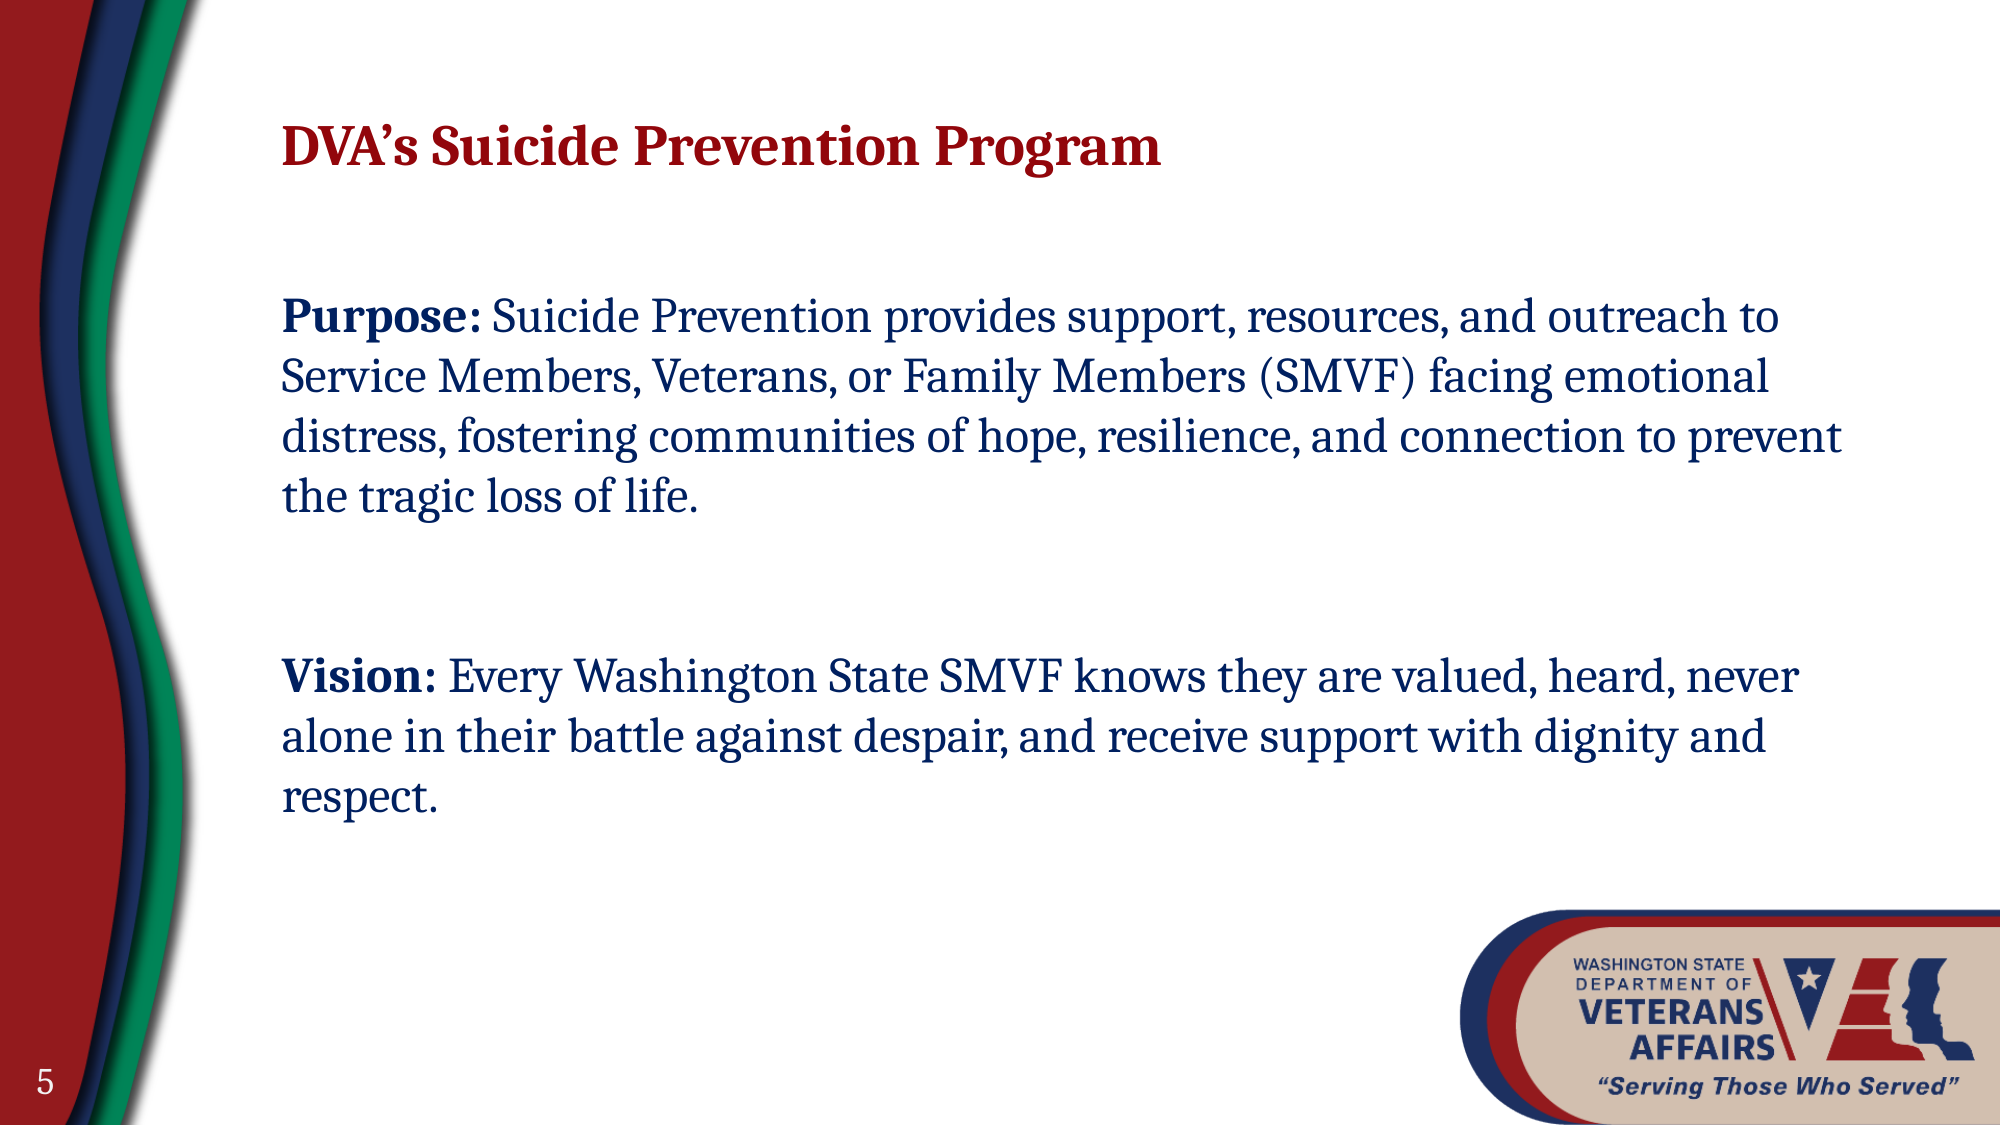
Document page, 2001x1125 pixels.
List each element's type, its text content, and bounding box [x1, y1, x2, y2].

list DVA’s Suicide Prevention Program [266, 99, 1438, 244]
picture [0, 0, 2000, 1125]
text_box 5 [3, 1049, 88, 1110]
list Purpose: Suicide Prevention provides support, resources, and outreach to Service Members, Veterans, or Family Members (SMVF) facing emotional distress, fostering communities of hope, resilience, and connection to prevent the tragic loss of life. Vision: Every Washington State SMVF knows they are valued, heard, never alone in their battle against despair, and receive support with dignity and respect. [266, 275, 1913, 888]
